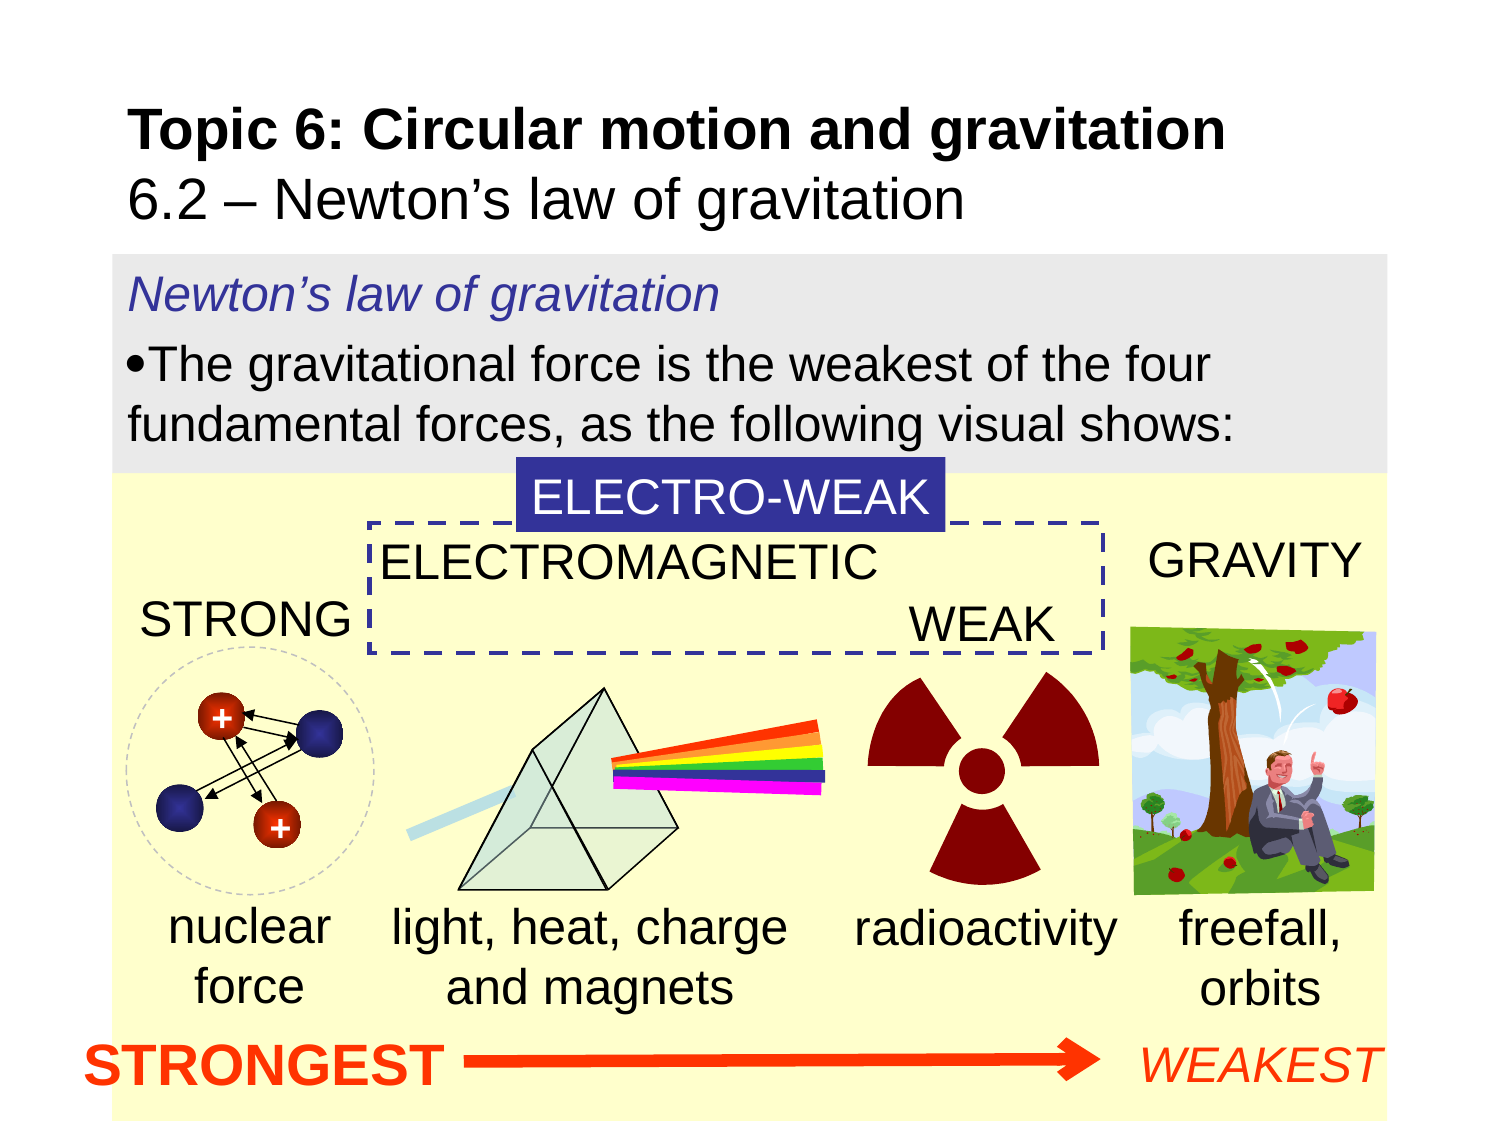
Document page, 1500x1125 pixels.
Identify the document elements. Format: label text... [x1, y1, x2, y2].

text_box [196, 739, 298, 791]
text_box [253, 796, 307, 858]
text_box ELECTROMAGNETIC [364, 522, 516, 598]
text_box [126, 647, 374, 886]
text_box ELECTRO-WEAK [516, 457, 946, 532]
text_box [253, 729, 299, 741]
text_box STRONG [124, 578, 368, 654]
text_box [458, 688, 679, 891]
text_box STRONGEST [68, 1019, 460, 1104]
text_box WEAKEST [1123, 1024, 1398, 1100]
text_box [204, 749, 302, 799]
title Topic 6: Circular motion and gravitation 6.2 – Newton’s law of gravitation [112, 87, 1388, 235]
text_box [369, 523, 1104, 653]
picture [867, 671, 1100, 886]
text_box freefall, orbits [1130, 888, 1391, 1024]
text_box [247, 778, 262, 797]
text_box GRAVITY [1132, 519, 1378, 595]
text_box [112, 474, 1388, 1121]
picture [1130, 622, 1381, 900]
text_box WEAK [894, 653, 1071, 659]
text_box radioactivity [833, 888, 1130, 964]
text_box nuclear force [153, 886, 347, 1019]
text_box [196, 686, 249, 747]
text_box light, heat, charge and magnets [362, 886, 818, 1022]
text_box Newton’s law of gravitation The gravitational force is the weakest of the four fundamental forces, as the following visual shows: [112, 254, 1388, 474]
text_box [463, 1051, 1101, 1067]
